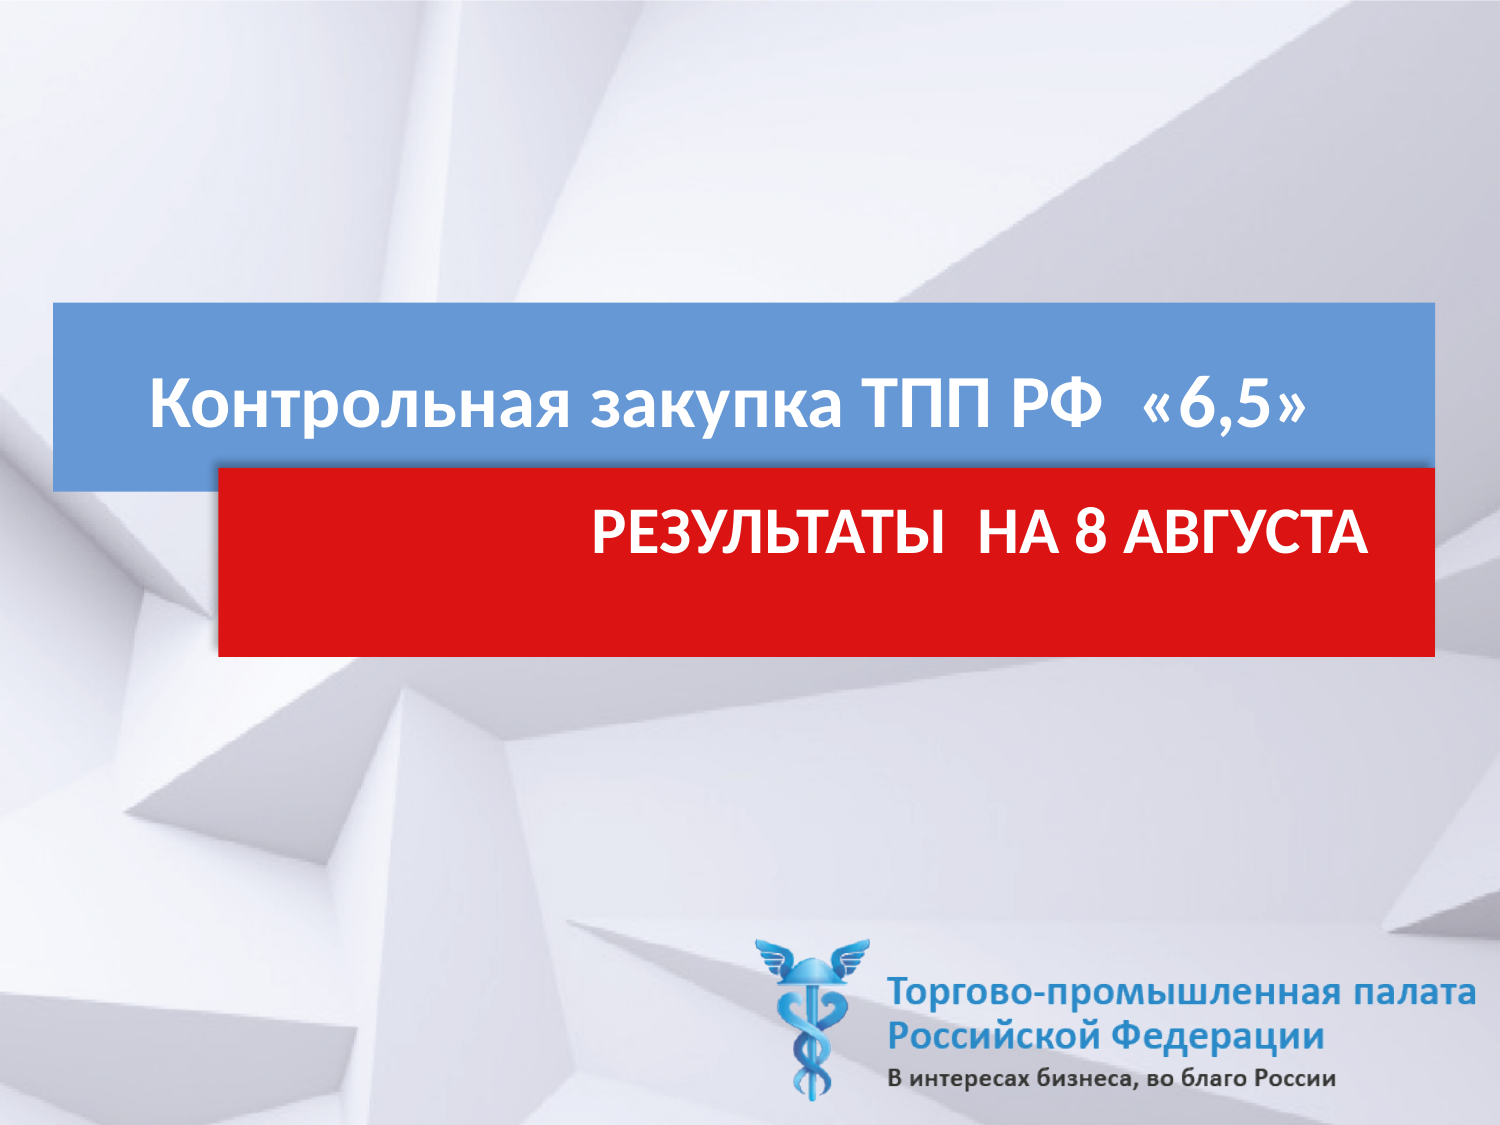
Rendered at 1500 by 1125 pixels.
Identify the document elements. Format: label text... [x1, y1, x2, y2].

subtitle Результаты на 8 августа [53, 479, 1400, 646]
text_box [51, 301, 1437, 494]
title Контрольная закупка ТПП РФ «6,5» [64, 326, 1400, 468]
picture [0, 0, 1500, 1125]
text_box [216, 466, 1437, 659]
